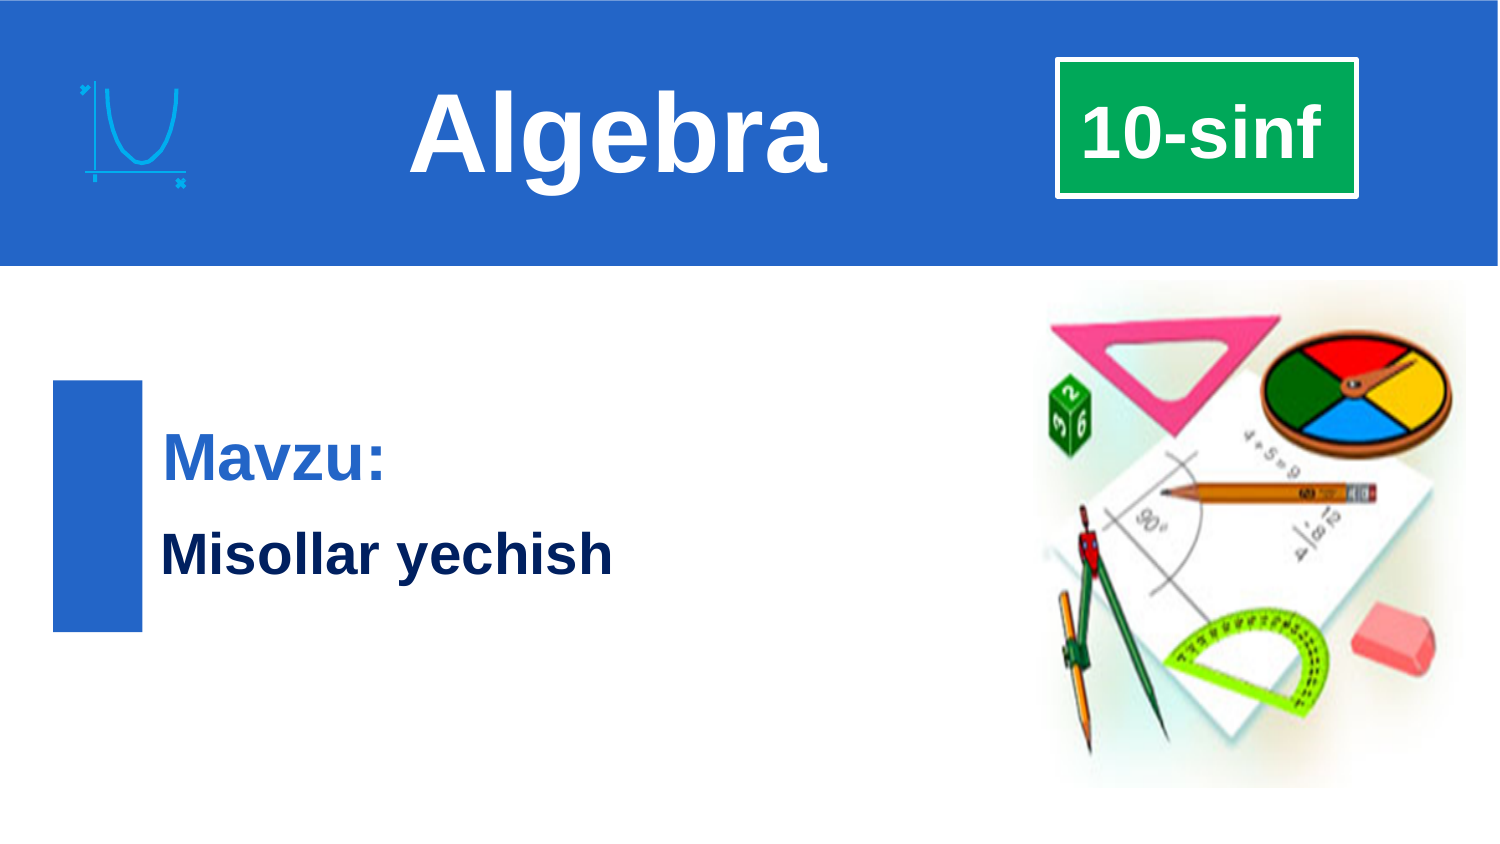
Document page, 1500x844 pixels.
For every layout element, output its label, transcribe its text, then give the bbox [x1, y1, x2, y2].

text_box Algebra [221, 55, 1010, 195]
text_box Mavzu: Misollar yechish [157, 425, 1028, 587]
text_box [53, 380, 143, 633]
text_box 10-sinf [1080, 79, 1365, 173]
text_box [79, 84, 91, 96]
text_box [105, 88, 179, 166]
text_box [93, 174, 98, 183]
picture [1033, 280, 1466, 789]
text_box [1057, 59, 1357, 197]
text_box [0, 0, 1498, 266]
text_box [175, 177, 187, 189]
